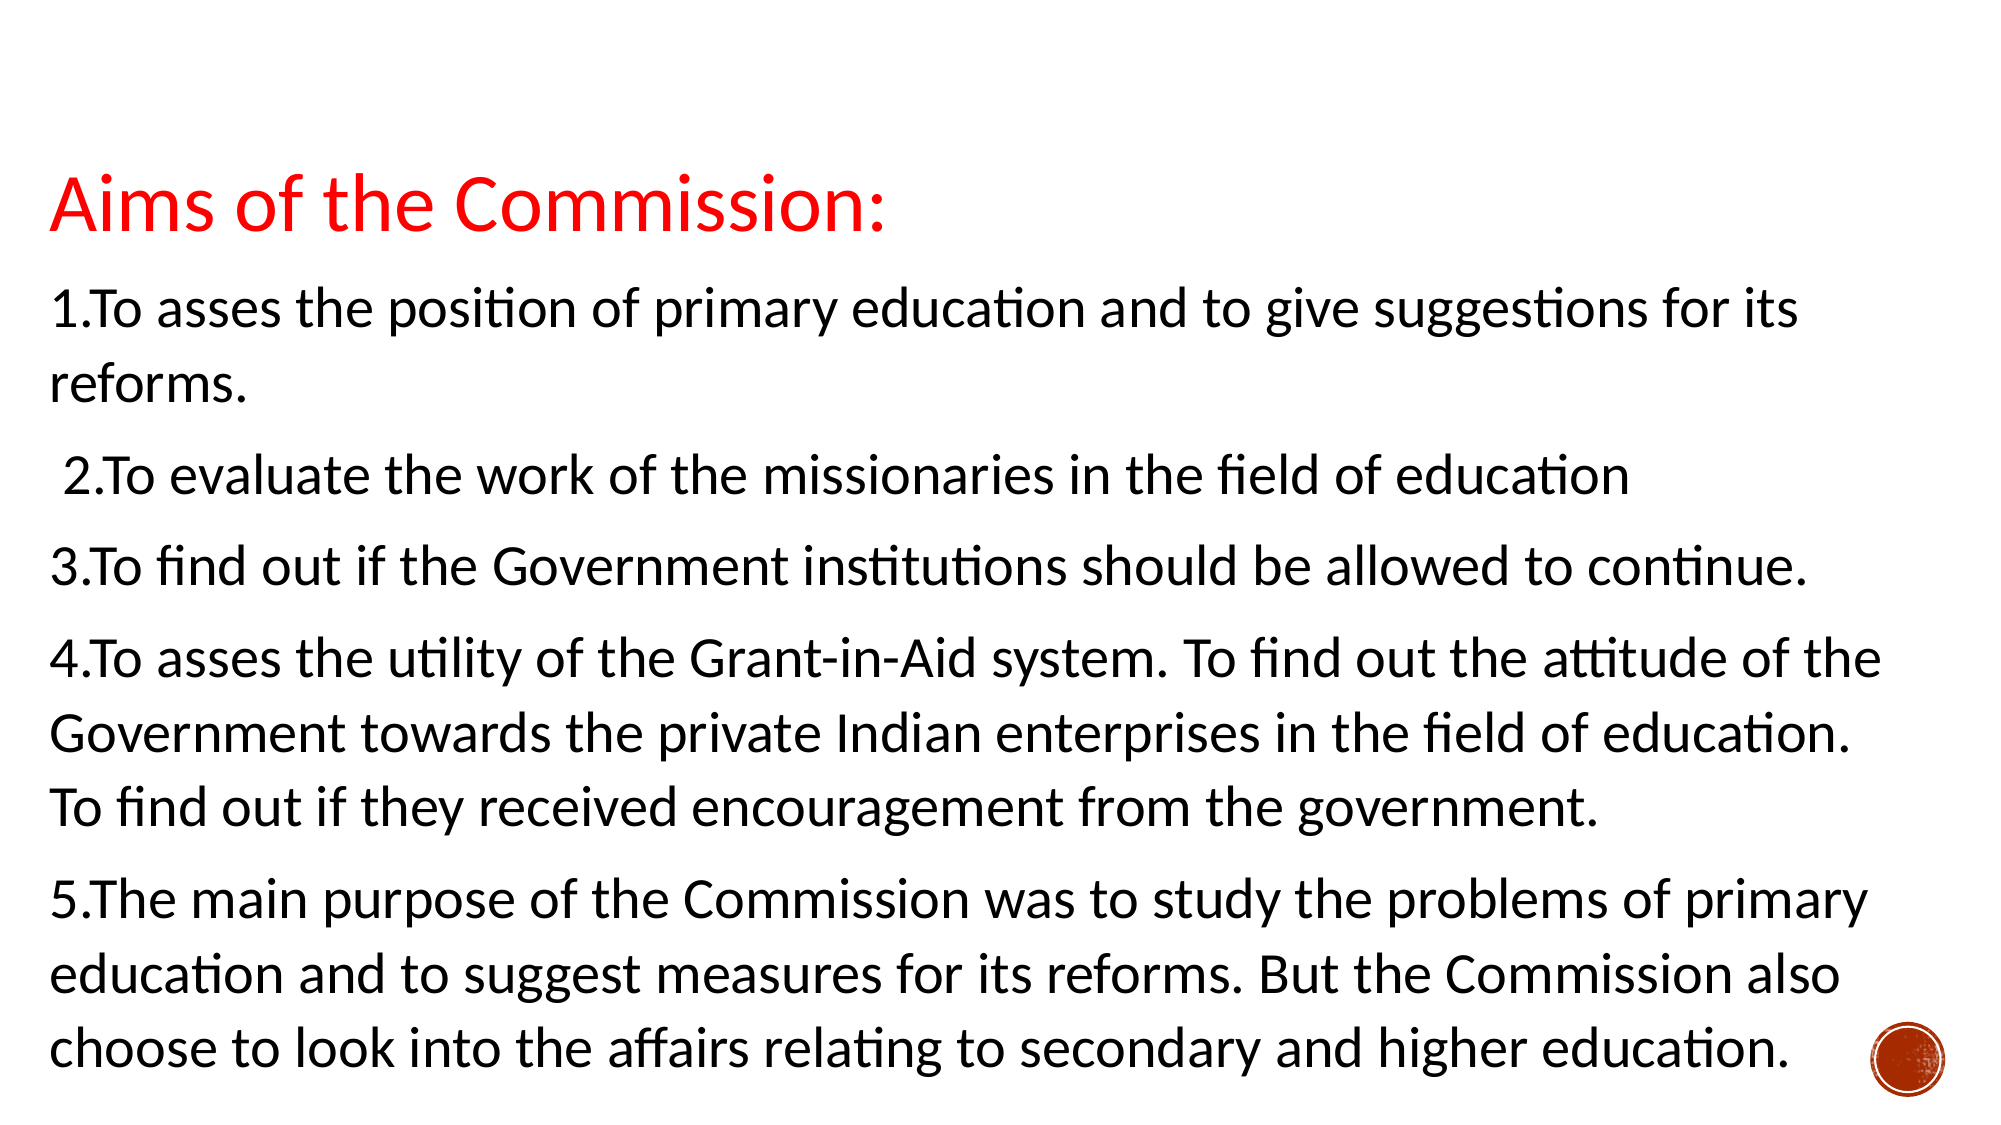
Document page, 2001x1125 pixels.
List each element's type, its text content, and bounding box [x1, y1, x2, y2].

text_box Aims of the Commission: 1.To asses the position of primary education and to give suggestions for its reforms. 2.To evaluate the work of the missionaries in the field of education 3.To find out if the Government institutions should be allowed to continue. 4.To asses the utility of the Grant­-in-Aid system. To find out the attitude of the Government towards the private Indian enterprises in the field of education. To find out if they received encouragement from the government. 5.The main purpose of the Commission was to study the problems of primary education and to suggest measures for its reforms. But the Commission also choose to look into the affairs relating to secondary and higher education. [35, 133, 1935, 1125]
